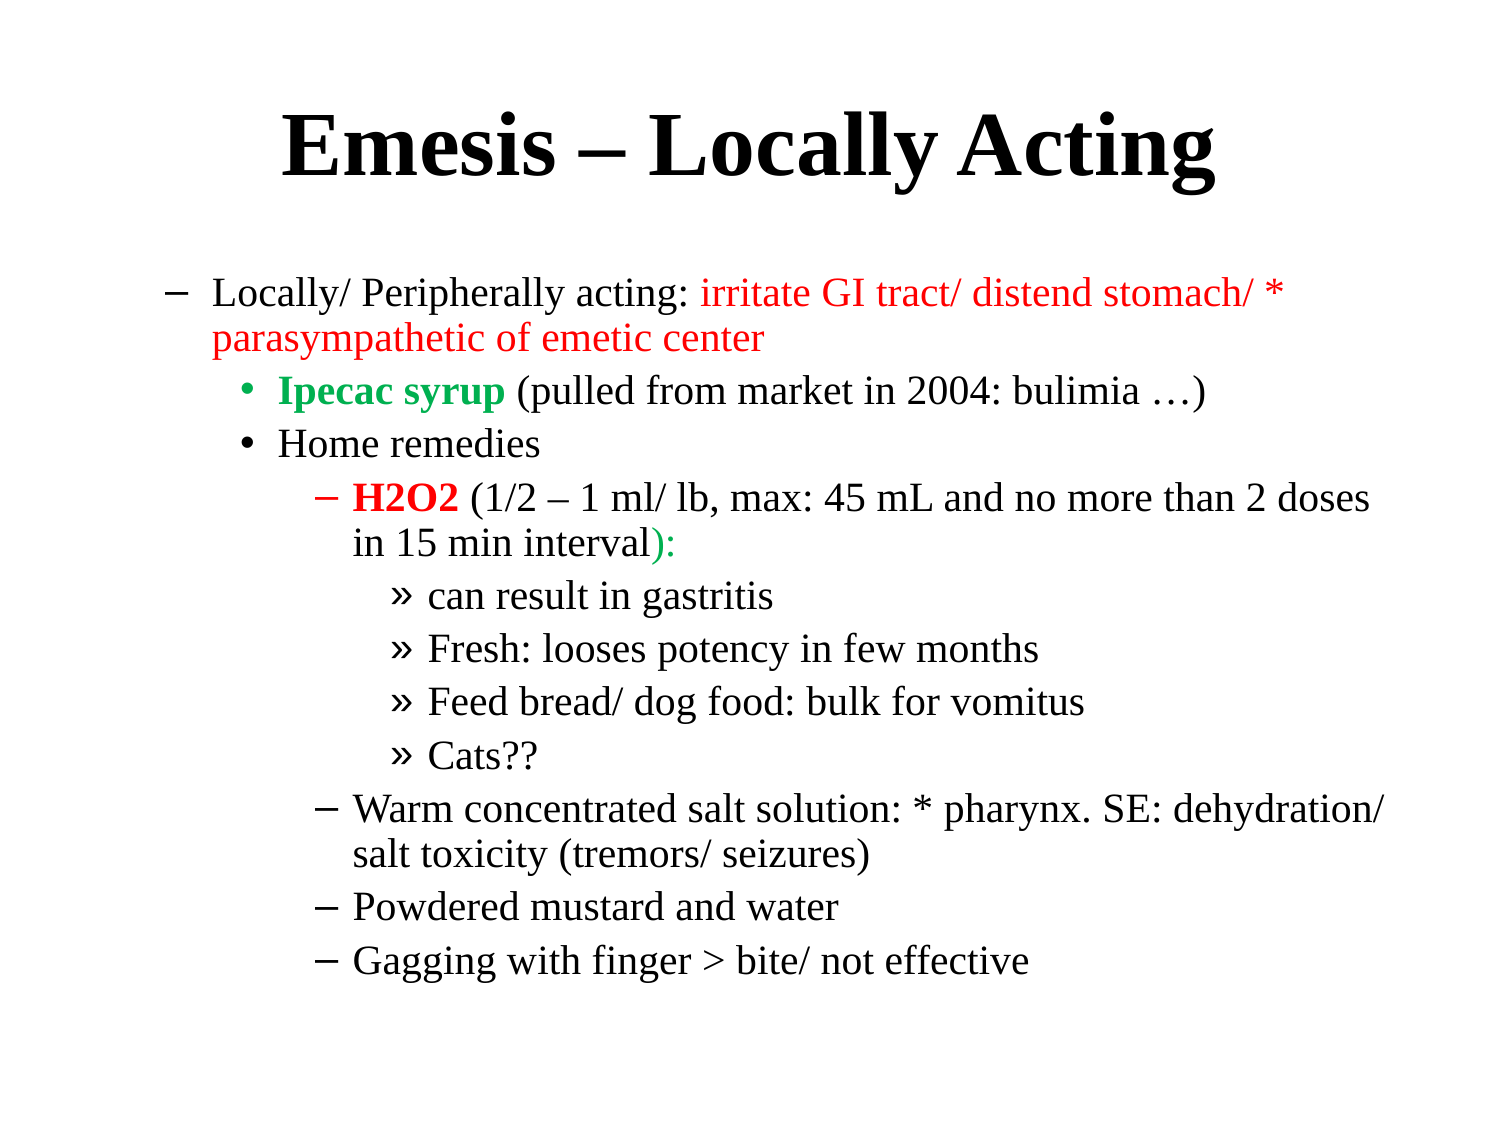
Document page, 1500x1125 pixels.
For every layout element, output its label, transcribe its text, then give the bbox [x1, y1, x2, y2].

list Locally/ Peripherally acting: irritate GI tract/ distend stomach/ * parasympathetic of emetic center Ipecac syrup (pulled from market in 2004: bulimia …) Home remedies H2O2 (1/2 – 1 ml/ lb, max: 45 mL and no more than 2 doses in 15 min interval): can result in gastritis Fresh: looses potency in few months Feed bread/ dog food: bulk for vomitus Cats?? Warm concentrated salt solution: * pharynx. SE: dehydration/ salt toxicity (tremors/ seizures) Powdered mustard and water Gagging with finger > bite/ not effective [75, 262, 1425, 1005]
title Emesis – Locally Acting [75, 45, 1425, 233]
